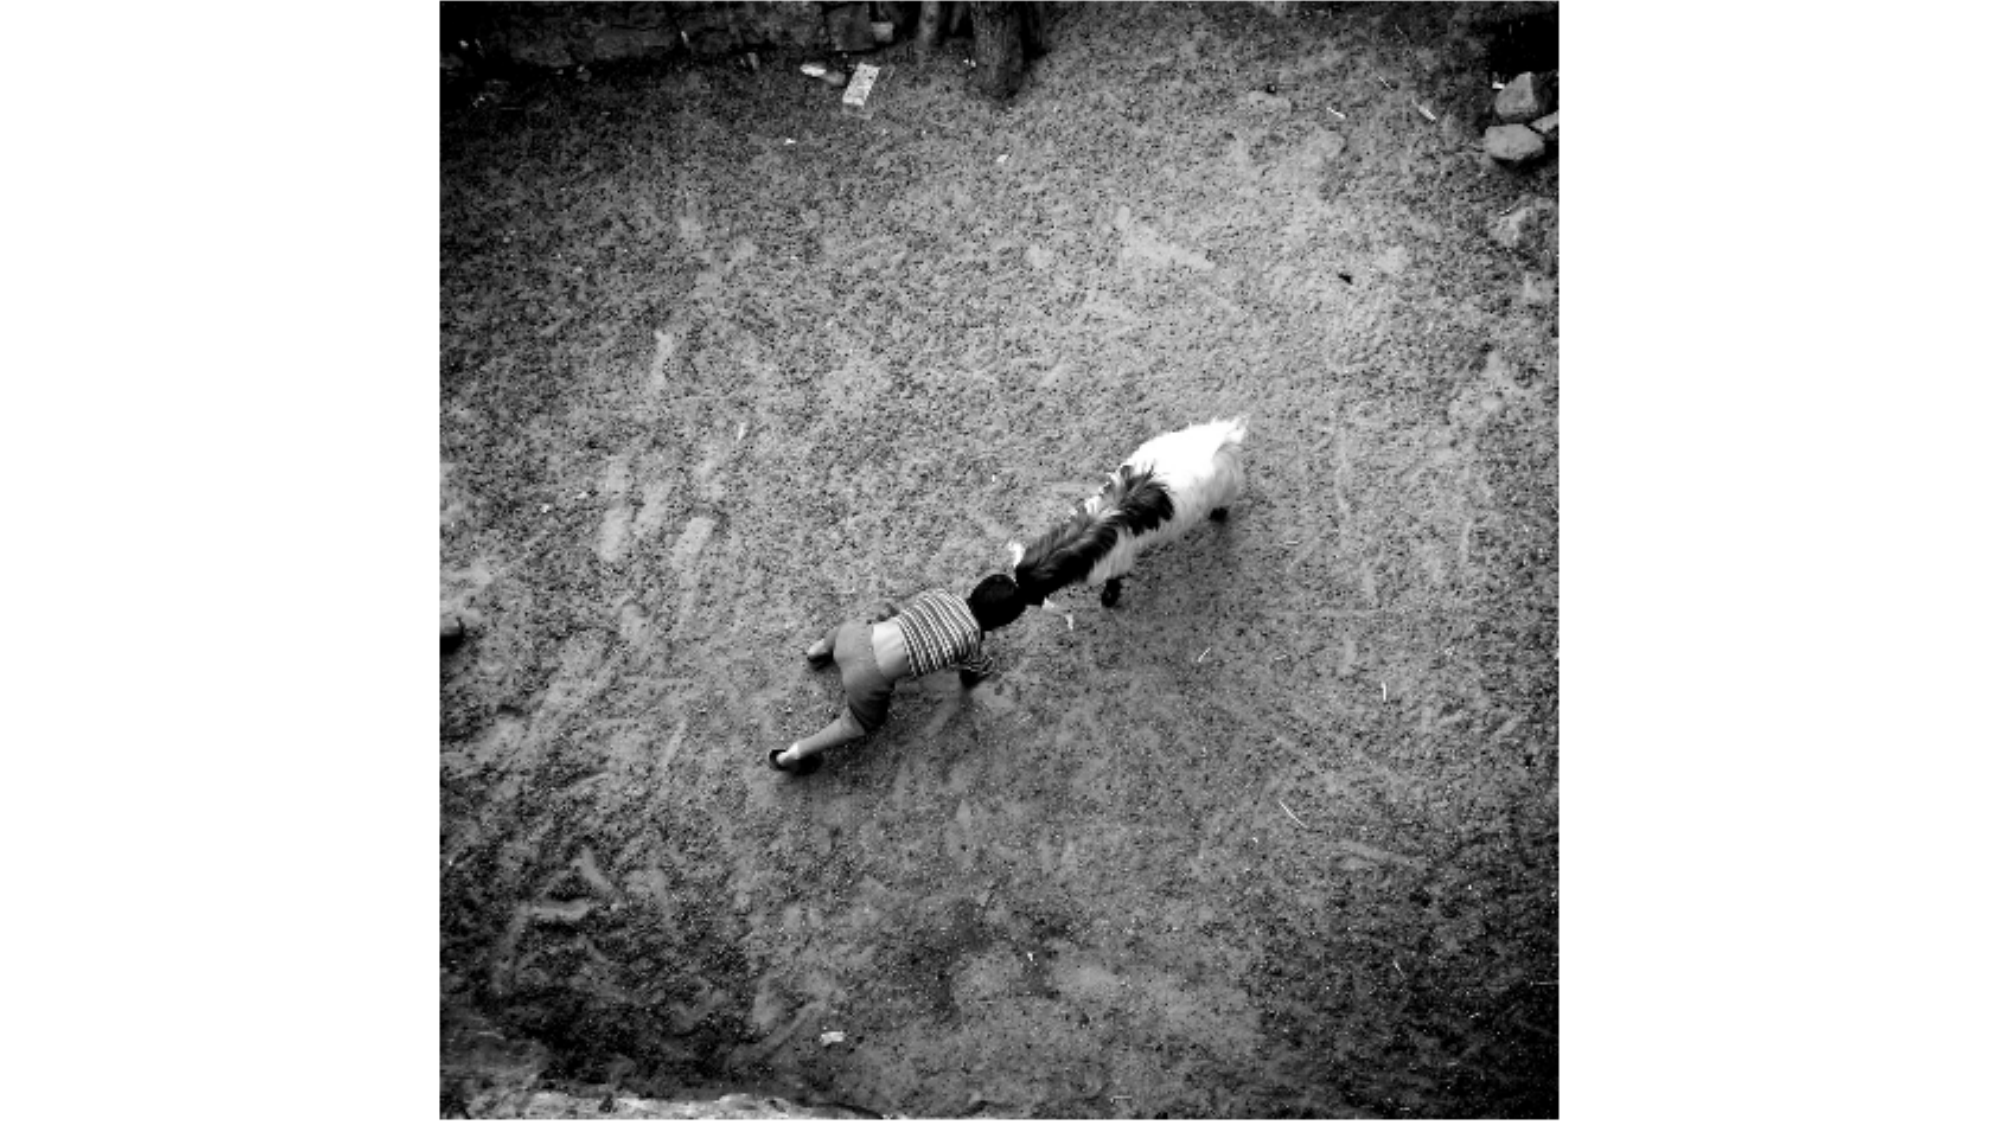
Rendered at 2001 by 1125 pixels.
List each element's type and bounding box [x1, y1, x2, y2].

picture [438, 0, 1562, 1125]
